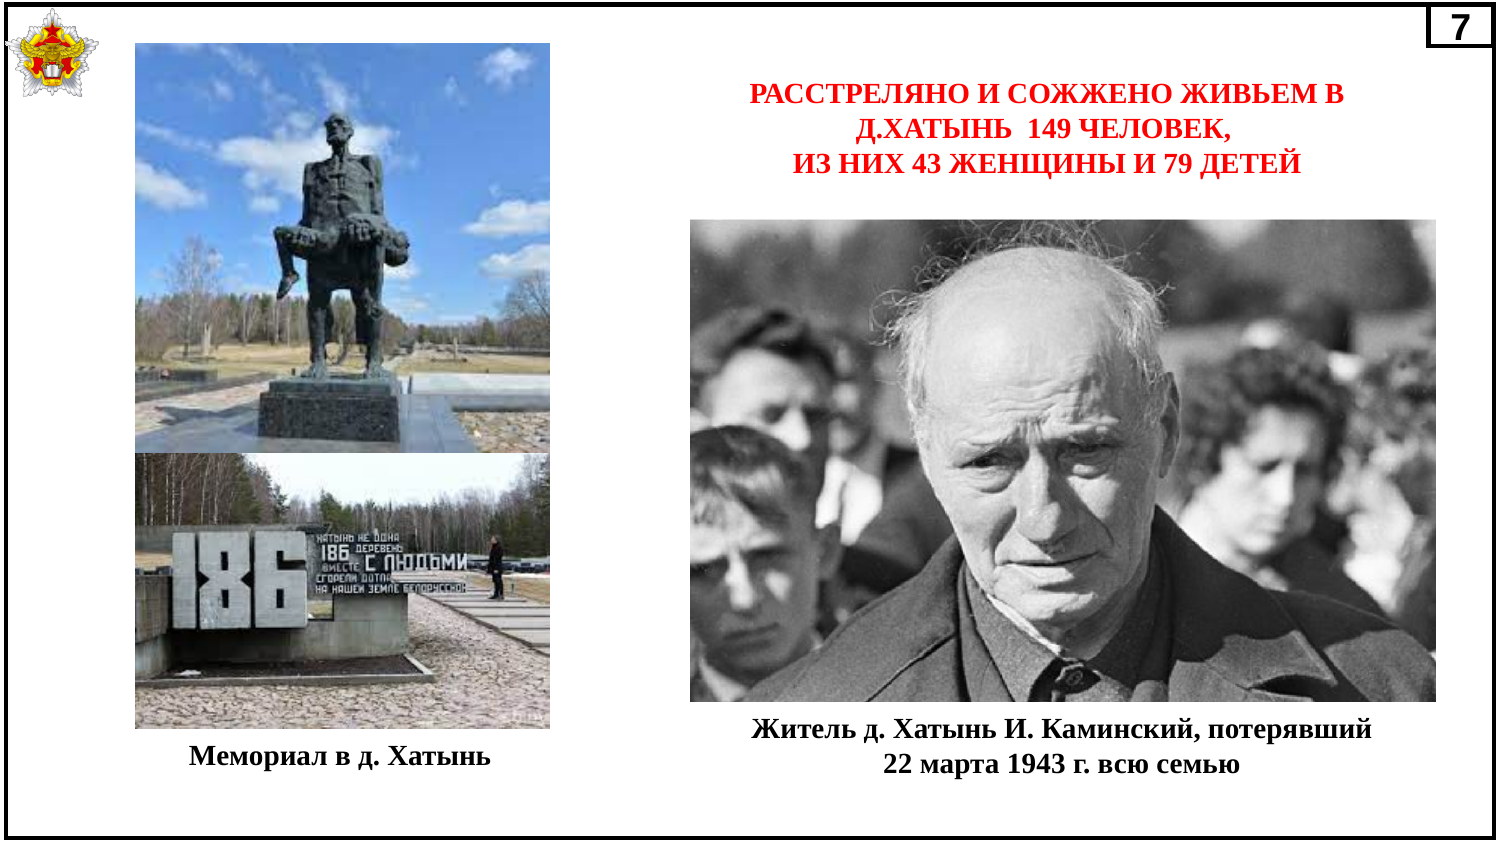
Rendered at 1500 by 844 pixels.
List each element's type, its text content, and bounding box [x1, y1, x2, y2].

picture [5, 8, 99, 98]
picture [690, 216, 1436, 702]
text_box [5, 4, 1495, 839]
picture [135, 42, 550, 730]
text_box РАССТРЕЛЯНО И СОЖЖЕНО ЖИВЬЕМ В Д.ХАТЫНЬ 149 ЧЕЛОВЕК, ИЗ НИХ 43 ЖЕНЩИНЫ И 79 ДЕТЕЙ [682, 67, 1412, 188]
text_box Житель д. Хатынь И. Каминский, потерявший 22 марта 1943 г. всю семью [714, 710, 1410, 787]
text_box Мемориал в д. Хатынь [100, 728, 573, 779]
